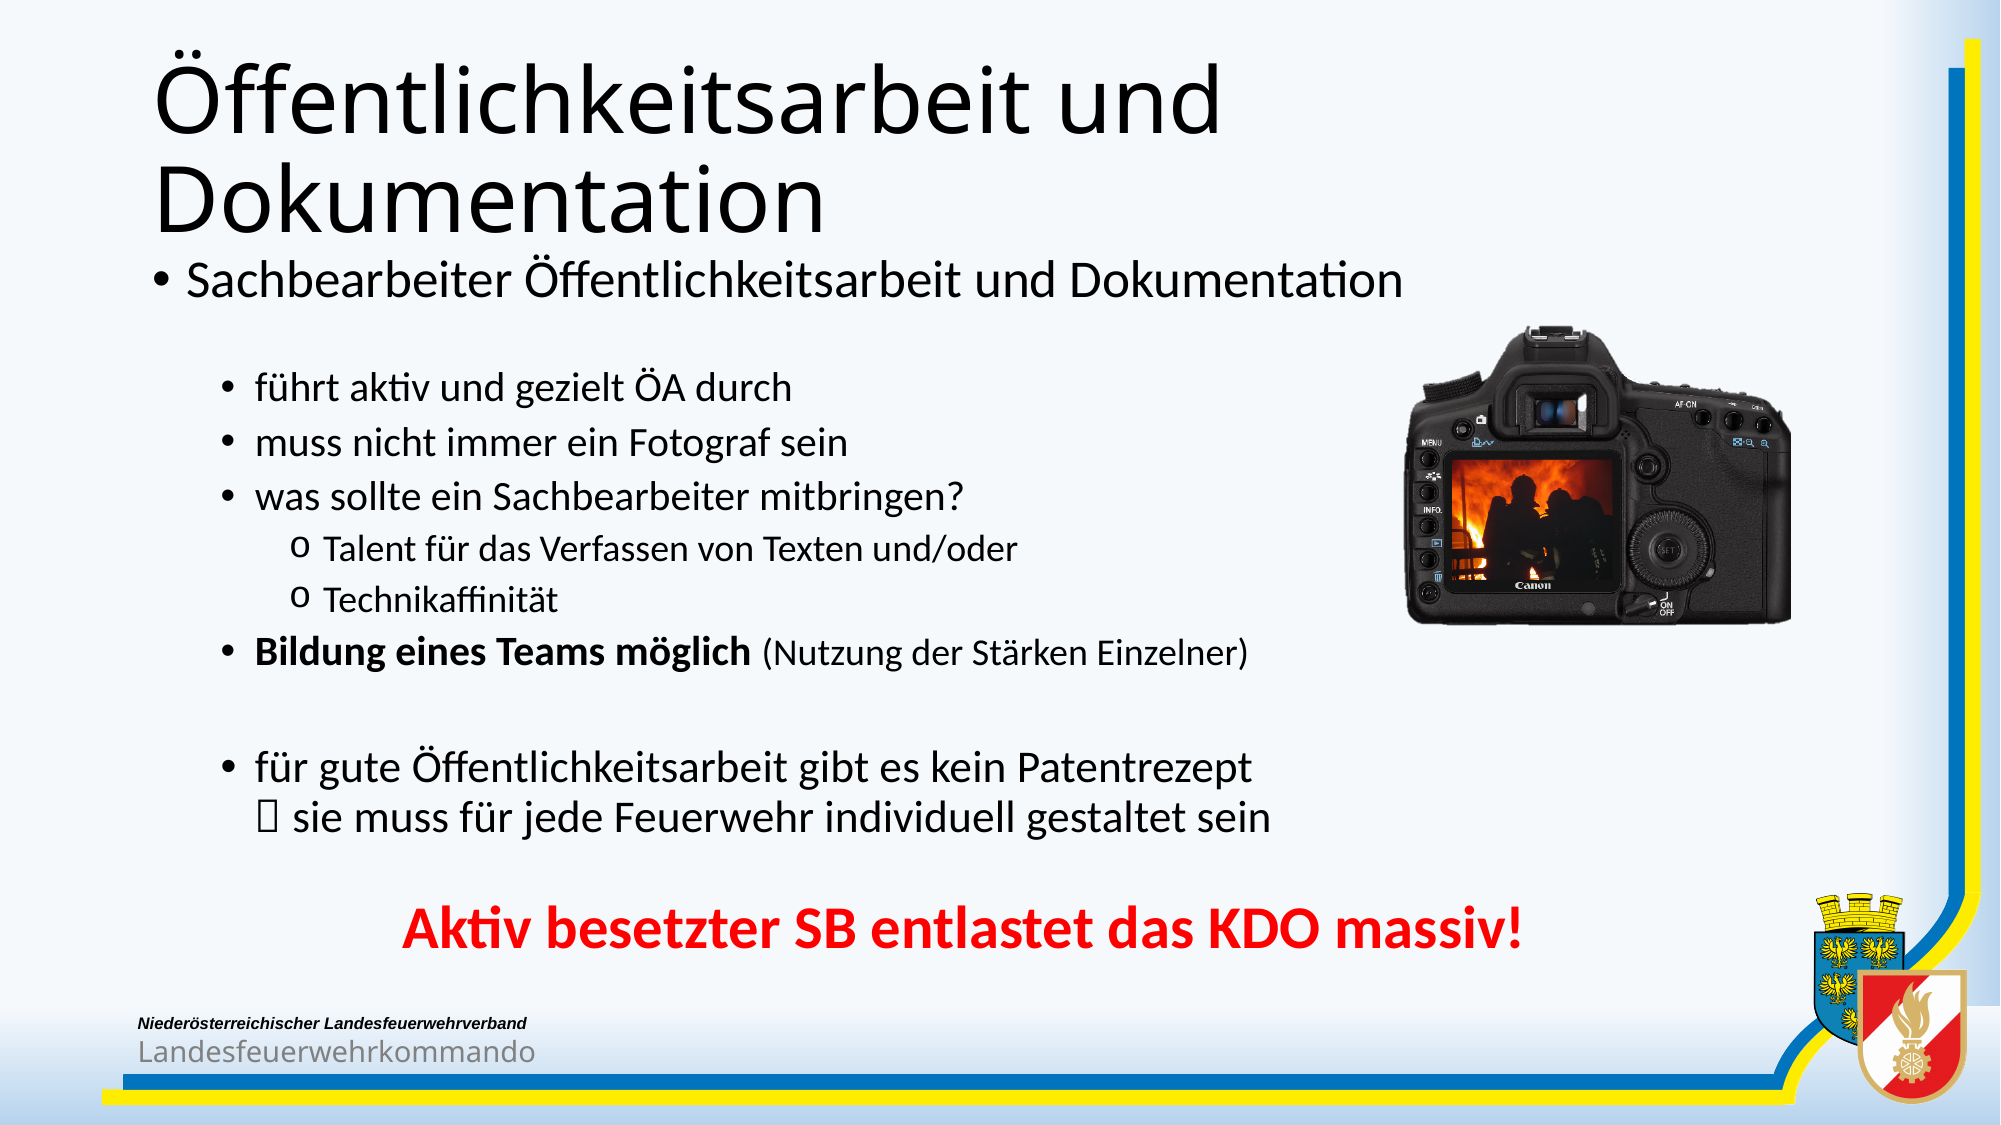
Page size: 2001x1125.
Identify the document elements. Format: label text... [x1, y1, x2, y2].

picture [1389, 306, 1802, 637]
title Öffentlichkeitsarbeit und Dokumentation [137, 44, 1863, 263]
picture [1760, 850, 1990, 1125]
list Sachbearbeiter Öffentlichkeitsarbeit und Dokumentation führt aktiv und gezielt ÖA durch muss nicht immer ein Fotograf sein was sollte ein Sachbearbeiter mitbringen? Talent für das Verfassen von Texten und/oder Technikaffinität Bildung eines Teams möglich (Nutzung der Stärken Einzelner) für gute Öffentlichkeitsarbeit gibt es kein Patentrezept  sie muss für jede Feuerwehr individuell gestaltet sein Aktiv besetzter SB entlastet das KDO massiv! [137, 244, 1724, 969]
